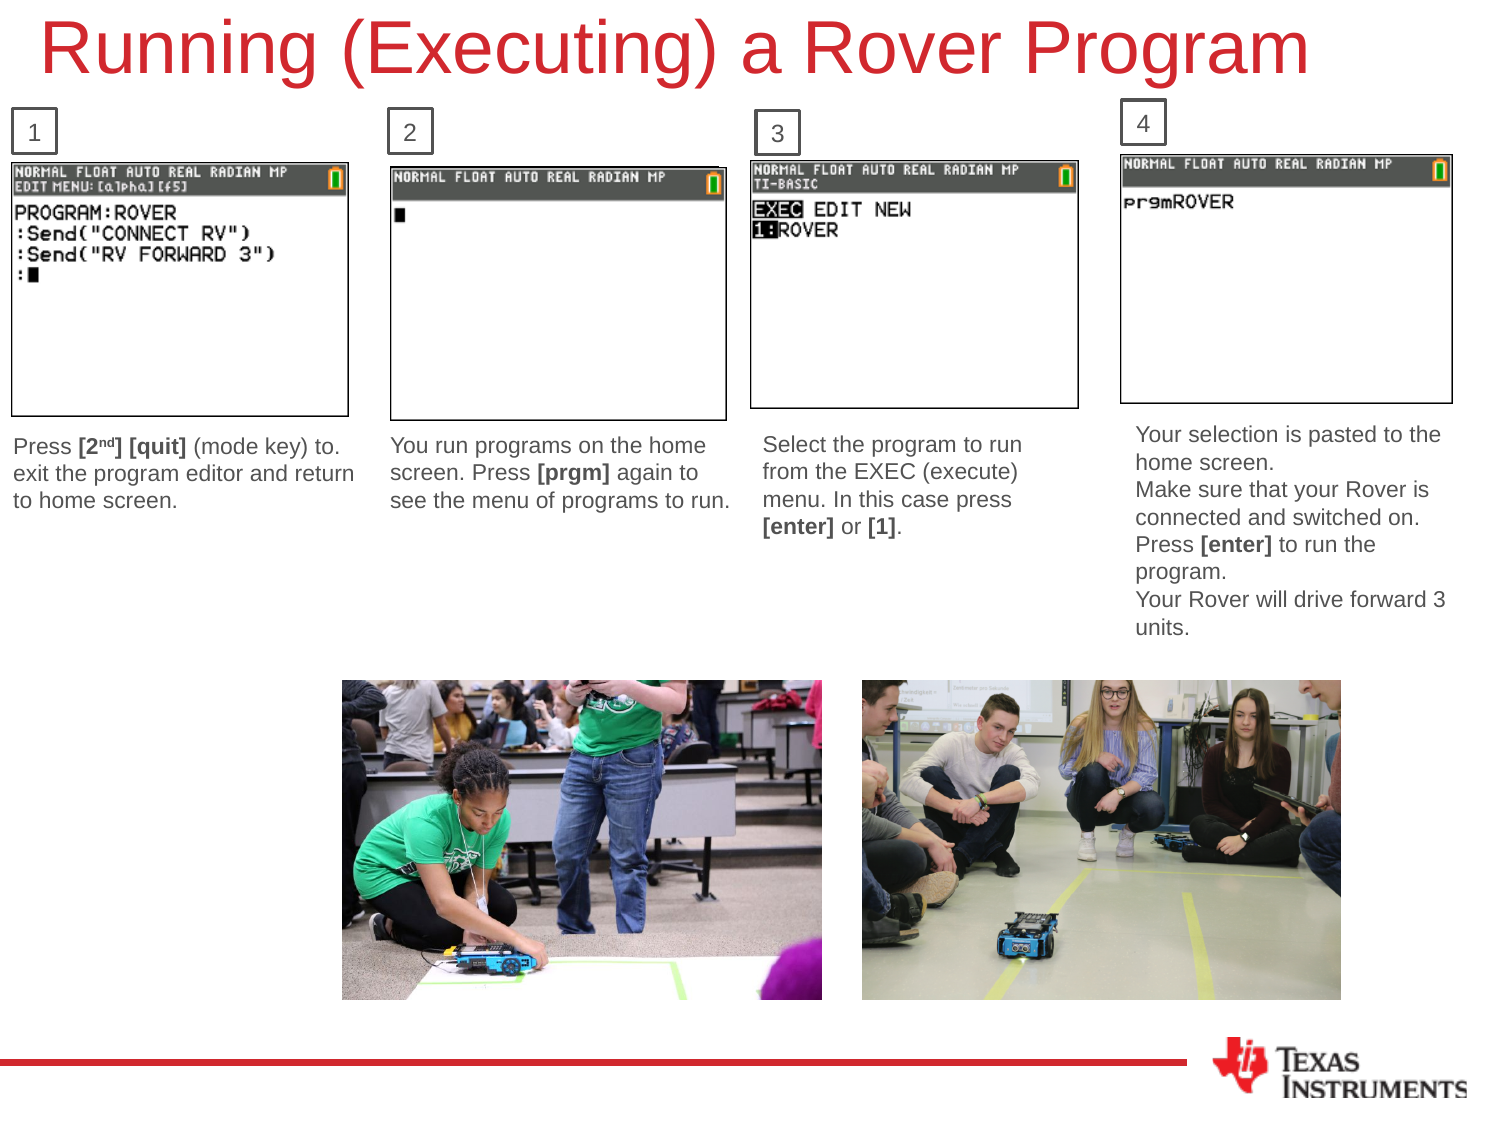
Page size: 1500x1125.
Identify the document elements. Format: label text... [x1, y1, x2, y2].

picture [861, 679, 1341, 1000]
picture [11, 162, 349, 417]
text_box Select the program to run from the EXEC (execute) menu. In this case press [enter] or [1]. [747, 422, 1077, 547]
text_box Press [2nd] [quit] (mode key) to. exit the program editor and return to home screen. [0, 423, 375, 521]
text_box 3 [756, 110, 800, 155]
text_box You run programs on the home screen. Press [prgm] again to see the menu of programs to run. [375, 422, 747, 521]
picture [342, 679, 822, 1000]
text_box 2 [388, 108, 433, 154]
picture [1120, 153, 1453, 405]
title Running (Executing) a Rover Program [24, 0, 1488, 125]
picture [389, 166, 727, 421]
picture [750, 160, 1080, 409]
text_box 1 [12, 108, 57, 154]
text_box Your selection is pasted to the home screen. Make sure that your Rover is connected and switched on. Press [enter] to run the program. Your Rover will drive forward 3 units. [1120, 412, 1488, 647]
text_box 4 [1121, 100, 1166, 145]
